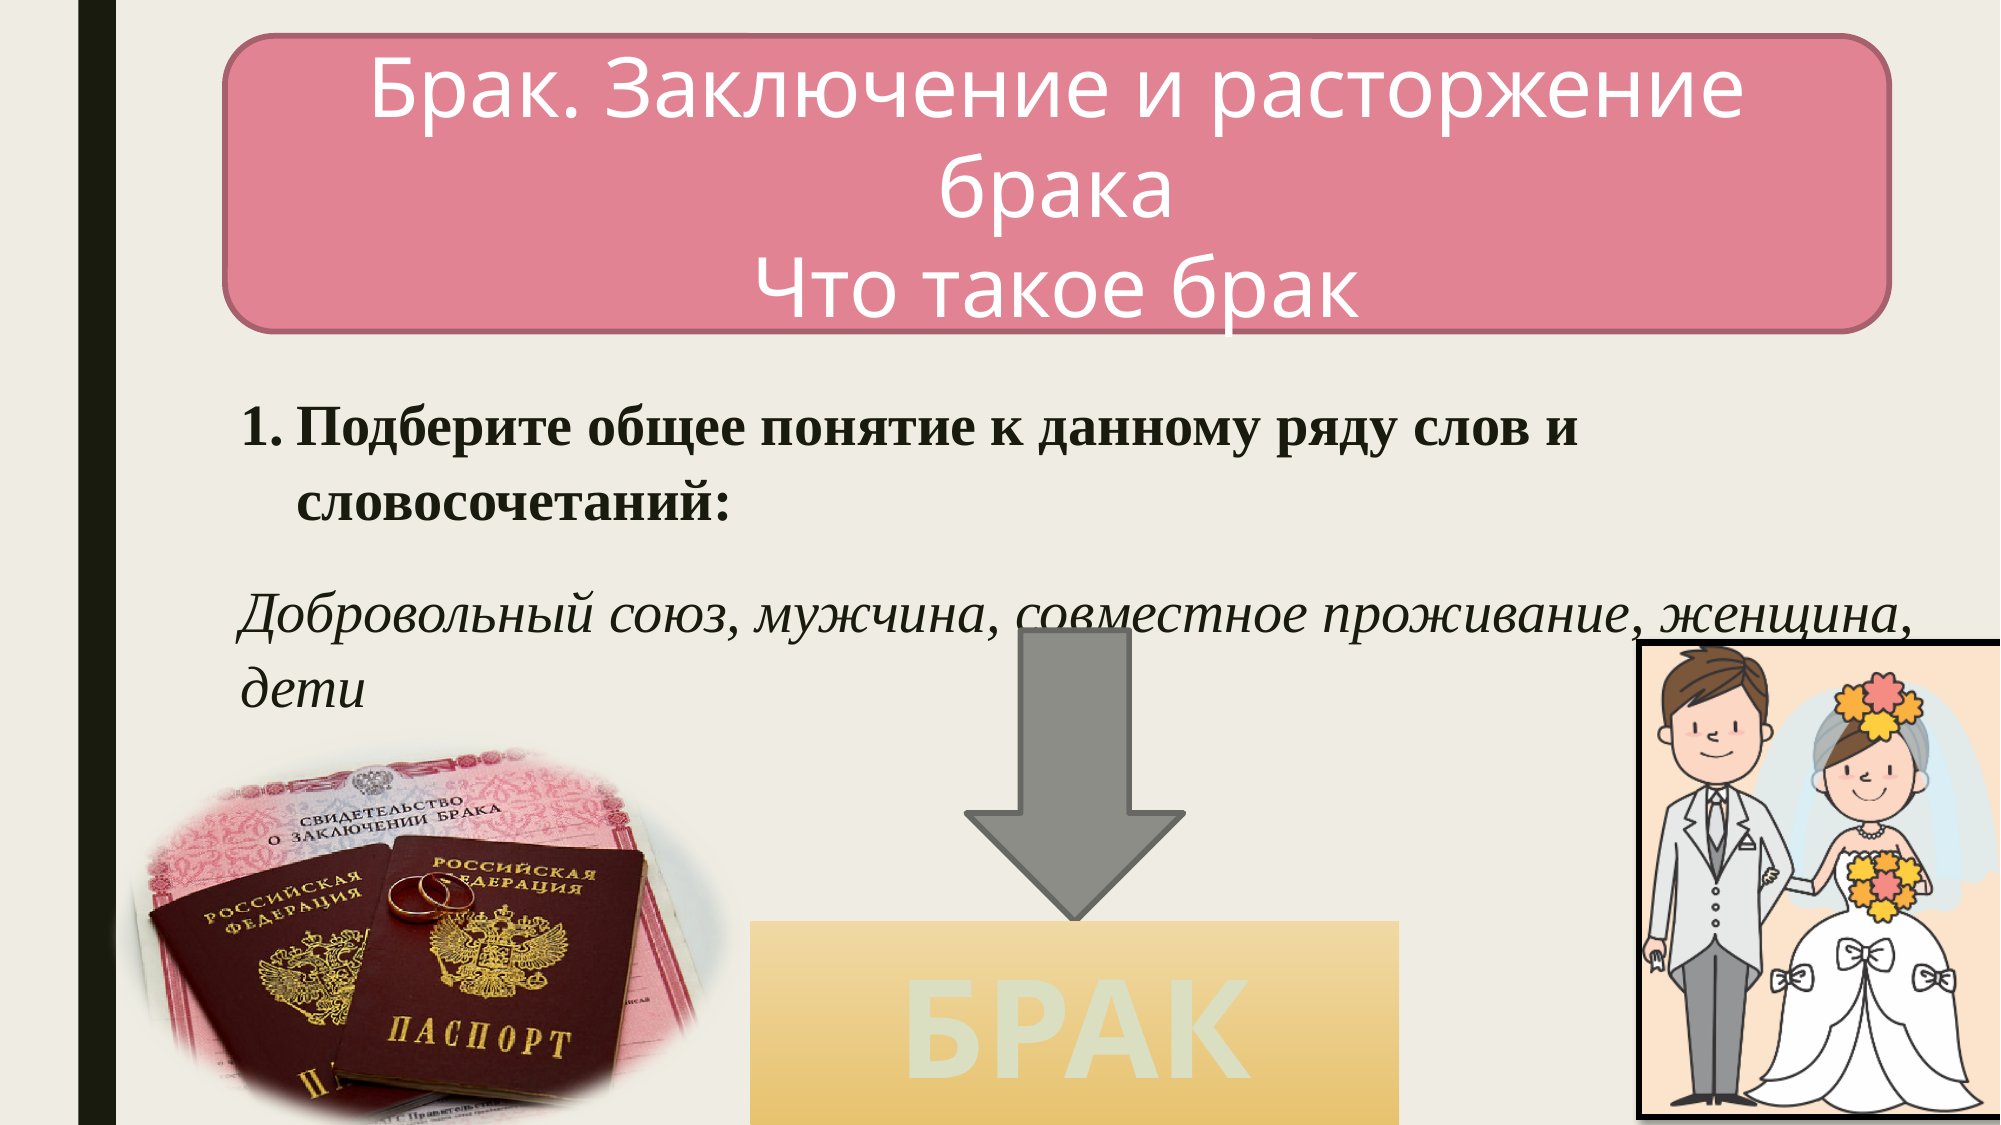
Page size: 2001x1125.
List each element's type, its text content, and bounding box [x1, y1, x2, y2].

picture [1642, 645, 2000, 1115]
list Подберите общее понятие к данному ряду слов и словосочетаний: Добровольный союз, мужчина, совместное проживание, женщина, дети [225, 375, 2000, 819]
text_box БРАК [750, 921, 1400, 1125]
text_box [963, 627, 1187, 921]
picture [104, 728, 744, 1125]
text_box Брак. Заключение и расторжение брака Что такое брак [222, 32, 1893, 335]
